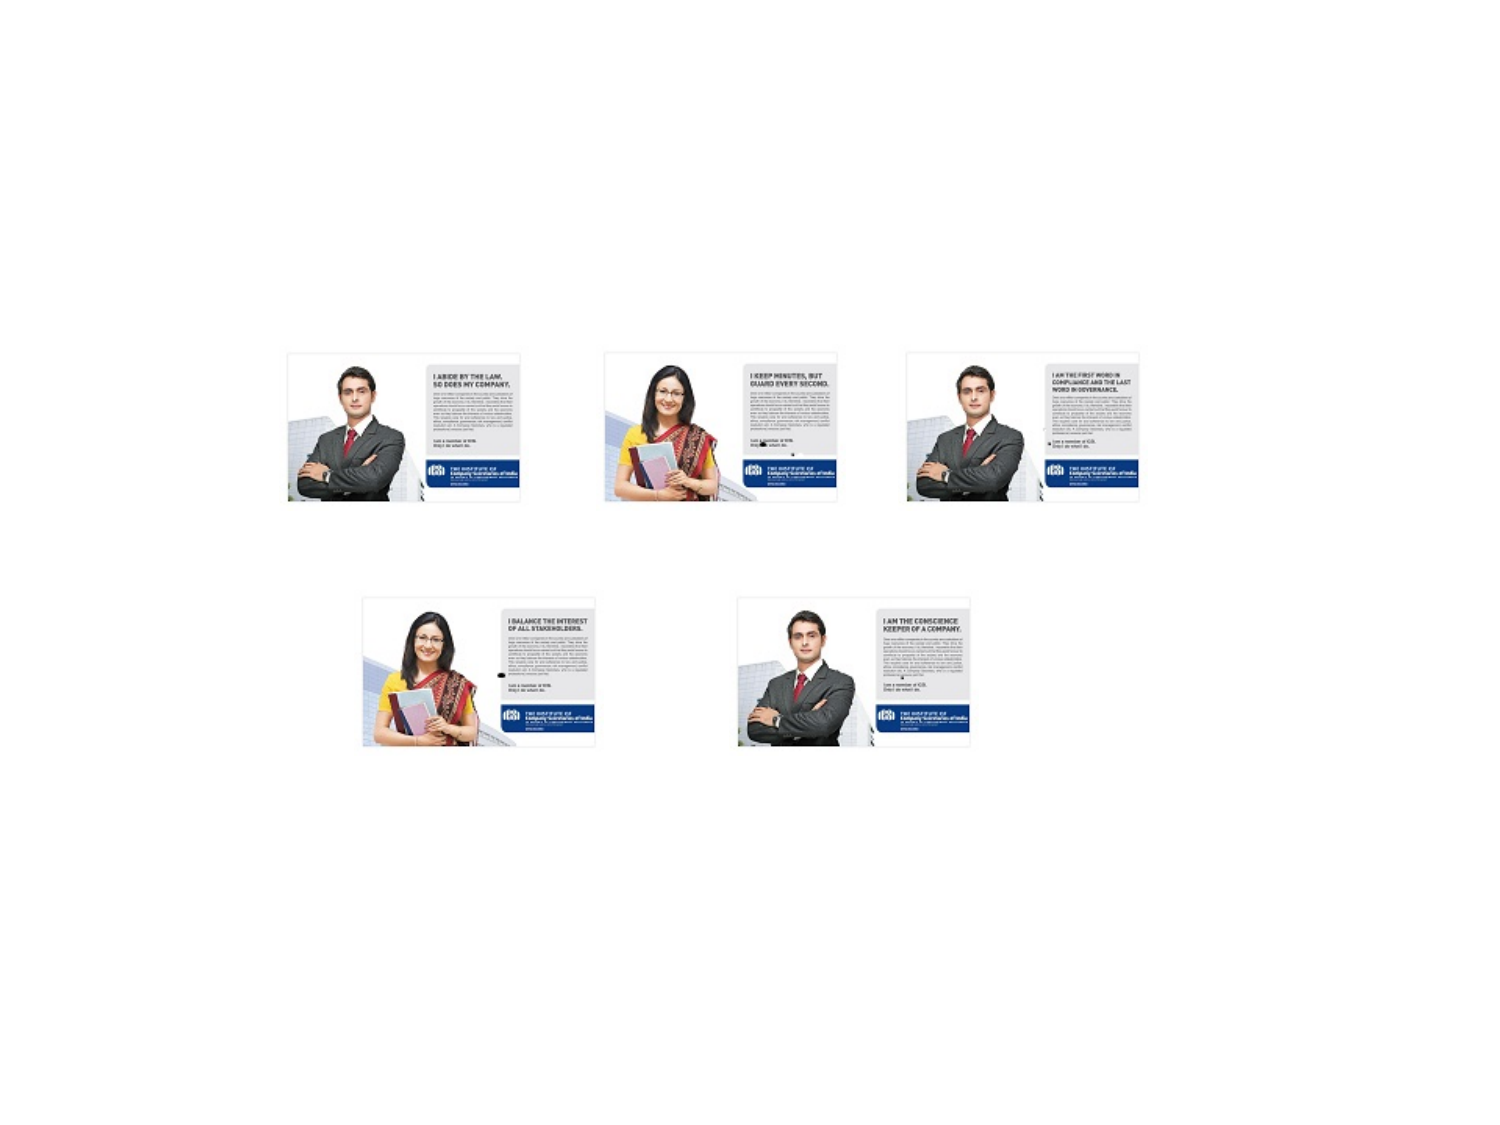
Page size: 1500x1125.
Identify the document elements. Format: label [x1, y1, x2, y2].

picture [278, 343, 1222, 782]
